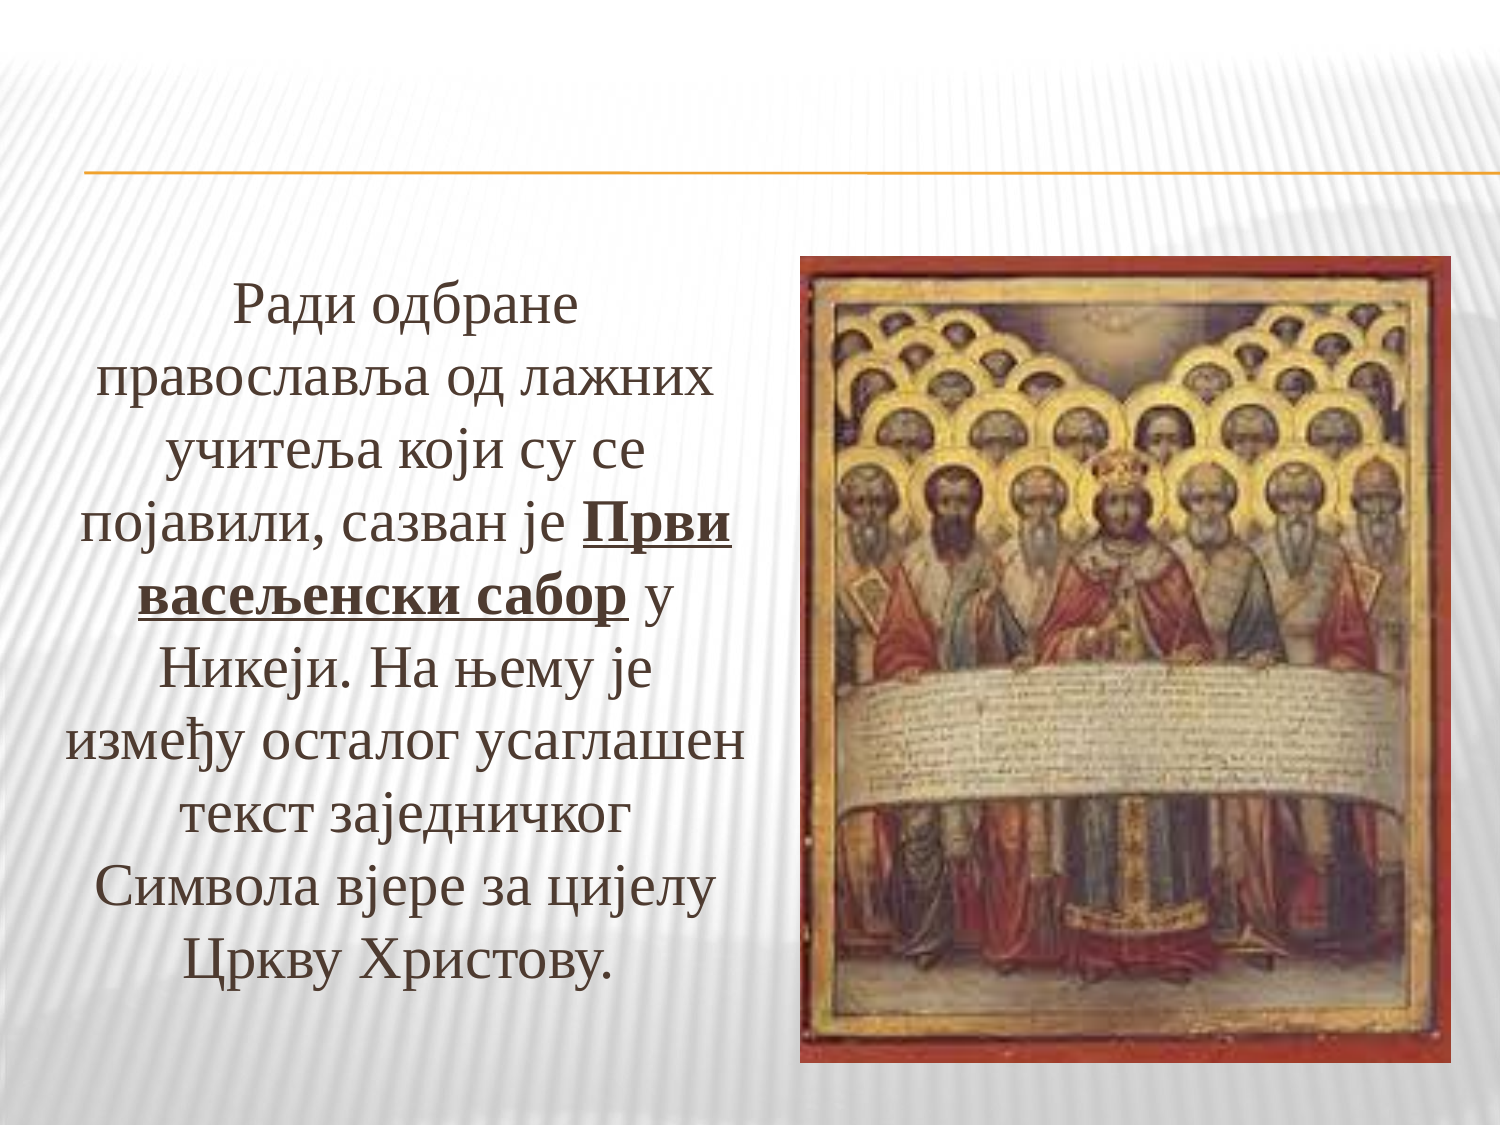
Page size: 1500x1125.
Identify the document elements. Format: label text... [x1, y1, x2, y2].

picture [799, 256, 1452, 1063]
list Ради одбране православља од лажних учитеља који су се појавили, сазван је Први васељенски сабор у Никеји. На њему је између осталог усаглашен текст заједничког Символа вјере за цијелу Цркву Христову. [50, 254, 763, 1050]
